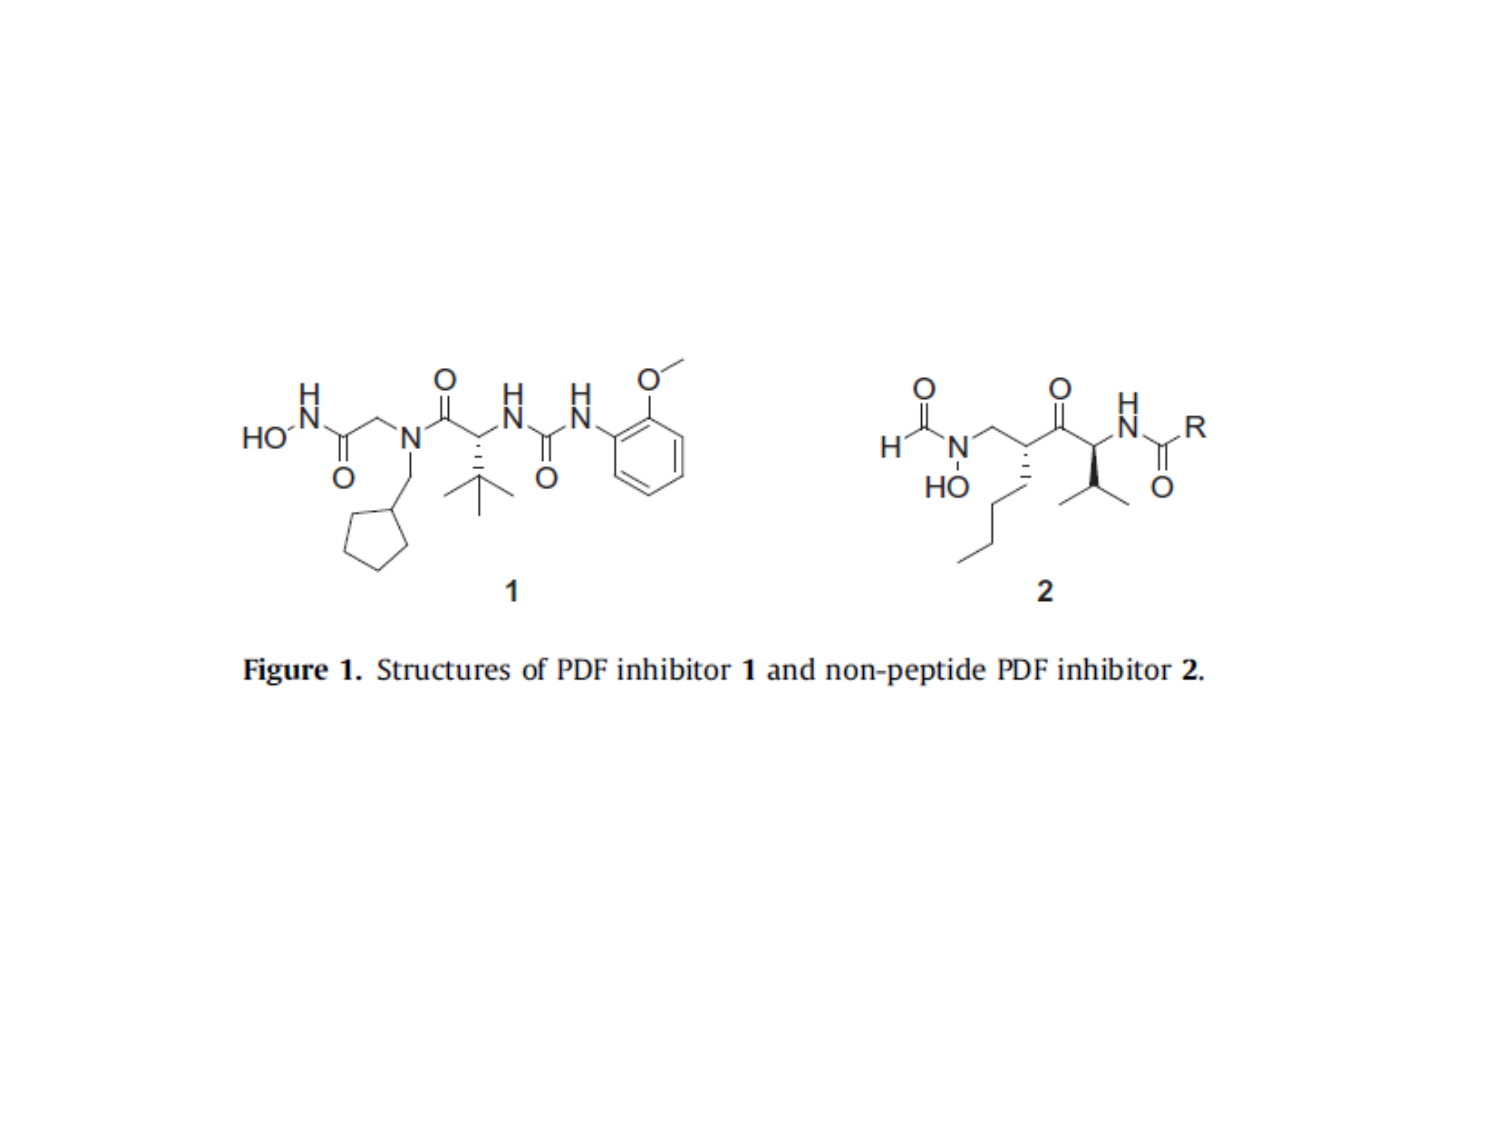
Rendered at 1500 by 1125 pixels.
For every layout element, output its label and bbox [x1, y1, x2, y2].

picture [224, 338, 1232, 702]
